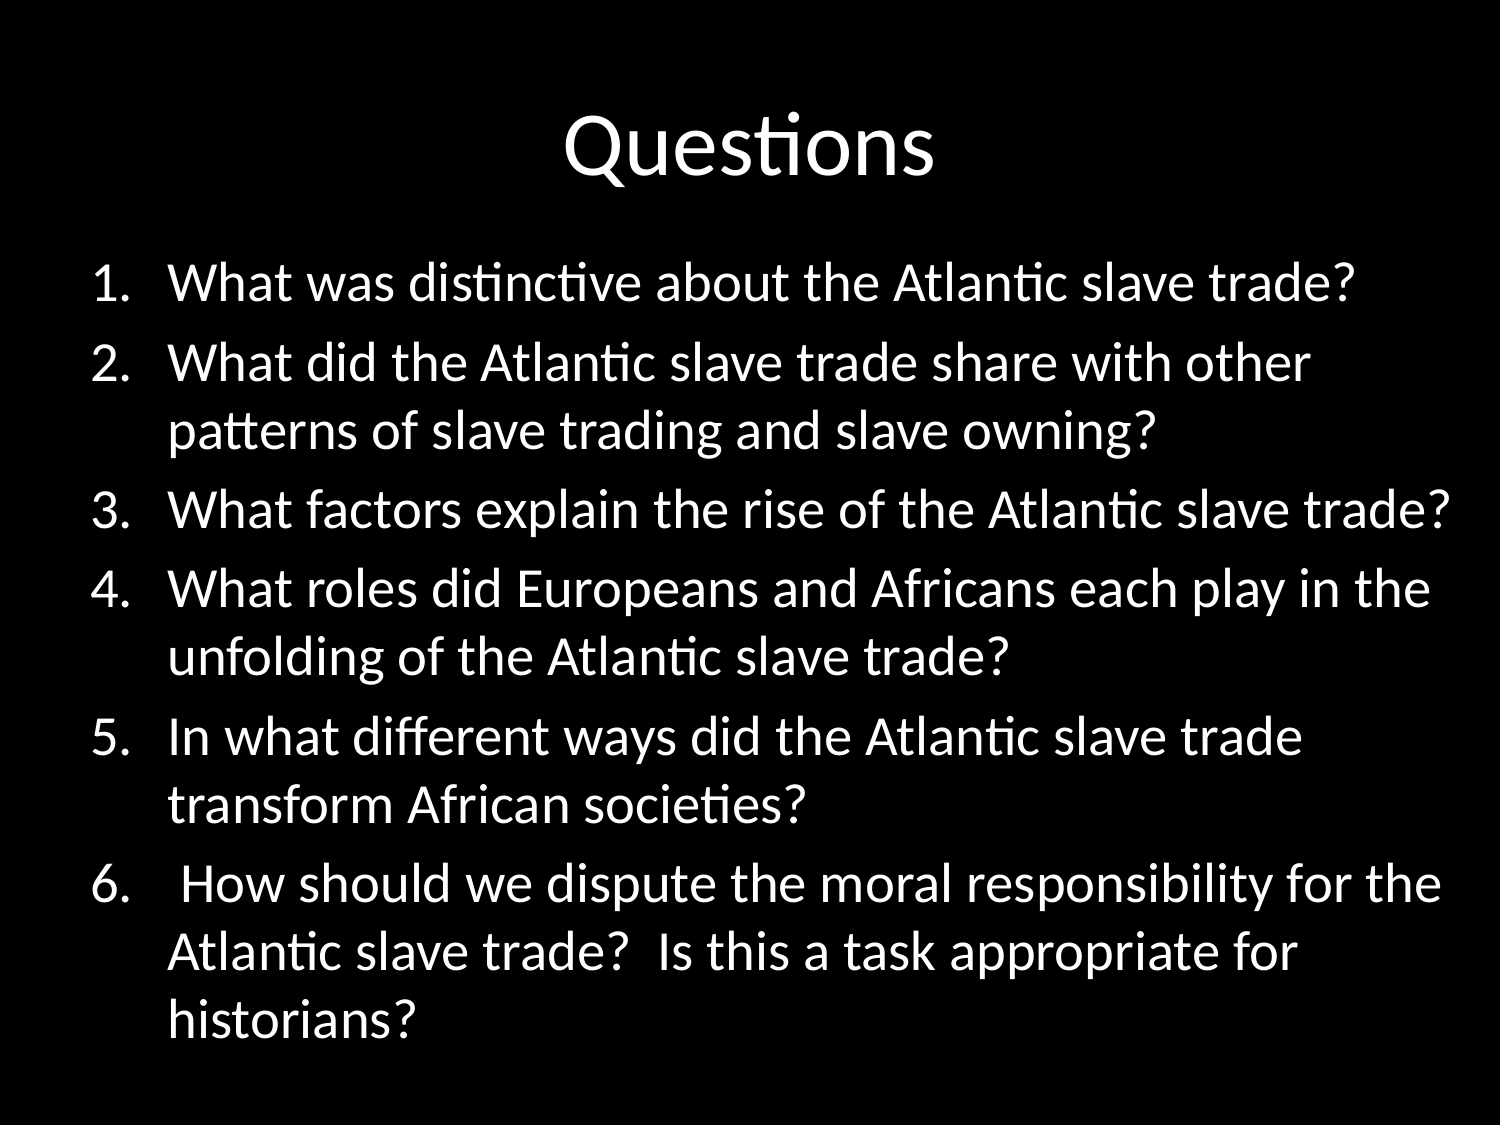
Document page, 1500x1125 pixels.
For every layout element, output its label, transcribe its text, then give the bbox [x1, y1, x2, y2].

title Questions [75, 45, 1425, 233]
list What was distinctive about the Atlantic slave trade? What did the Atlantic slave trade share with other patterns of slave trading and slave owning? What factors explain the rise of the Atlantic slave trade? What roles did Europeans and Africans each play in the unfolding of the Atlantic slave trade? In what different ways did the Atlantic slave trade transform African societies? How should we dispute the moral responsibility for the Atlantic slave trade? Is this a task appropriate for historians? [75, 237, 1475, 1125]
